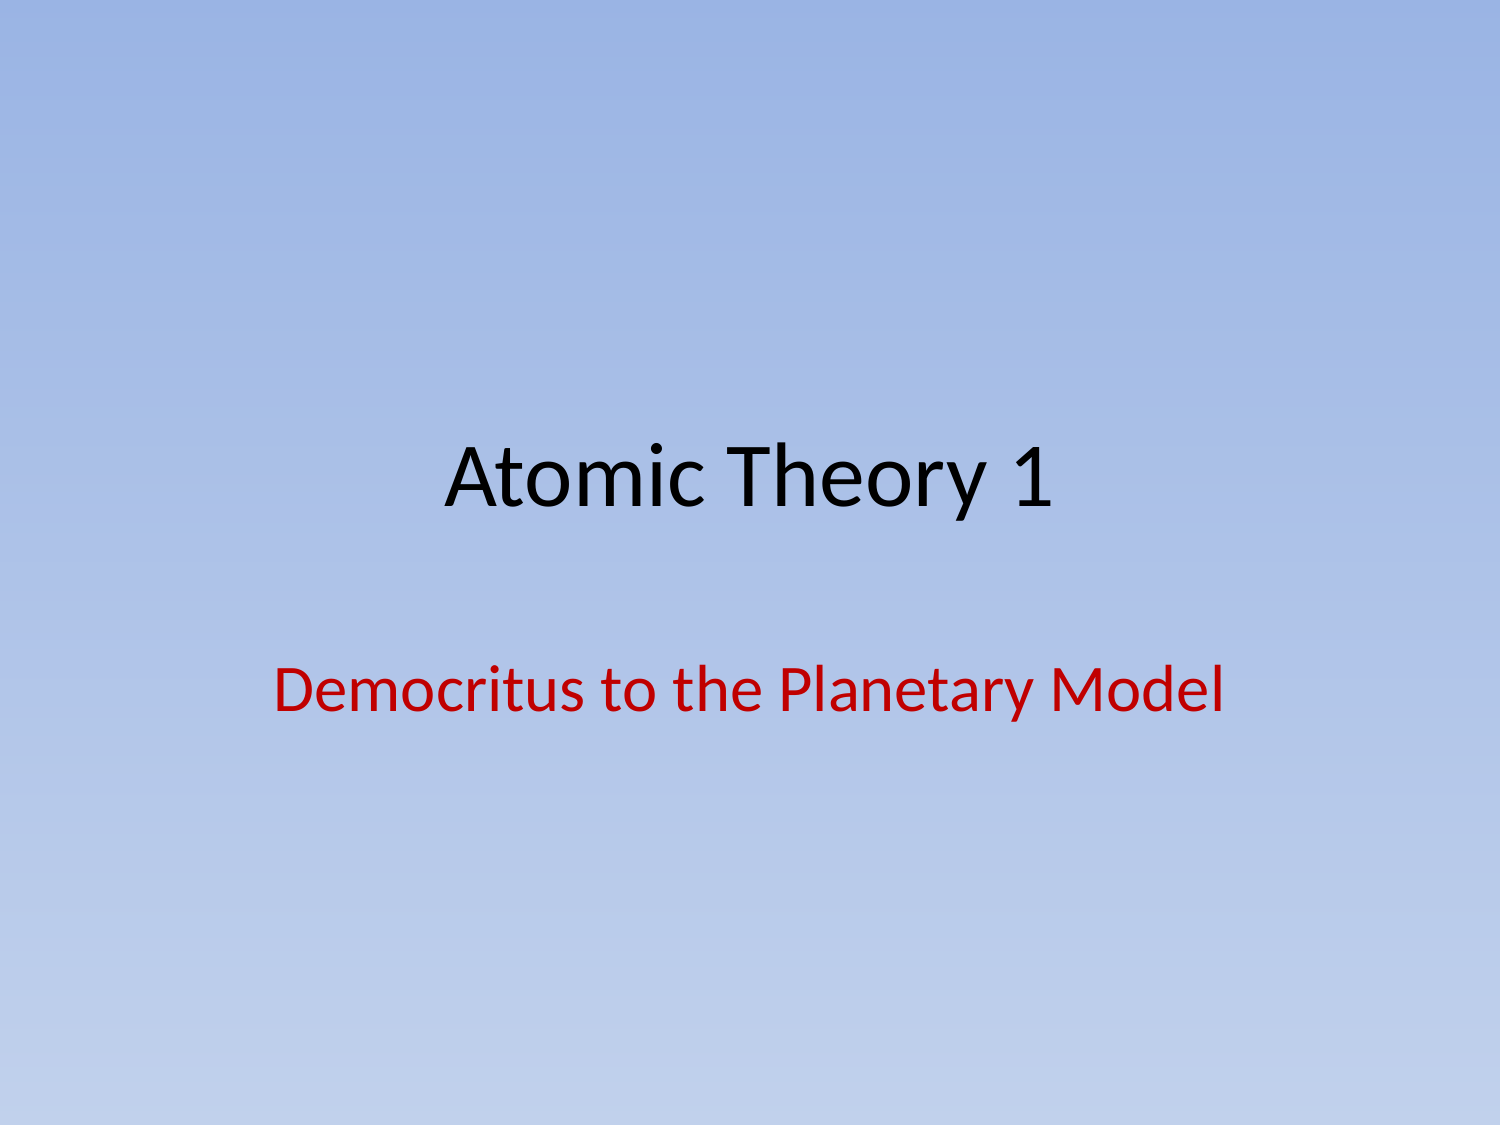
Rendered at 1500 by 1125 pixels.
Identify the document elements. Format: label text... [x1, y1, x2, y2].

title Atomic Theory 1 [112, 349, 1388, 591]
subtitle Democritus to the Planetary Model [225, 637, 1275, 925]
